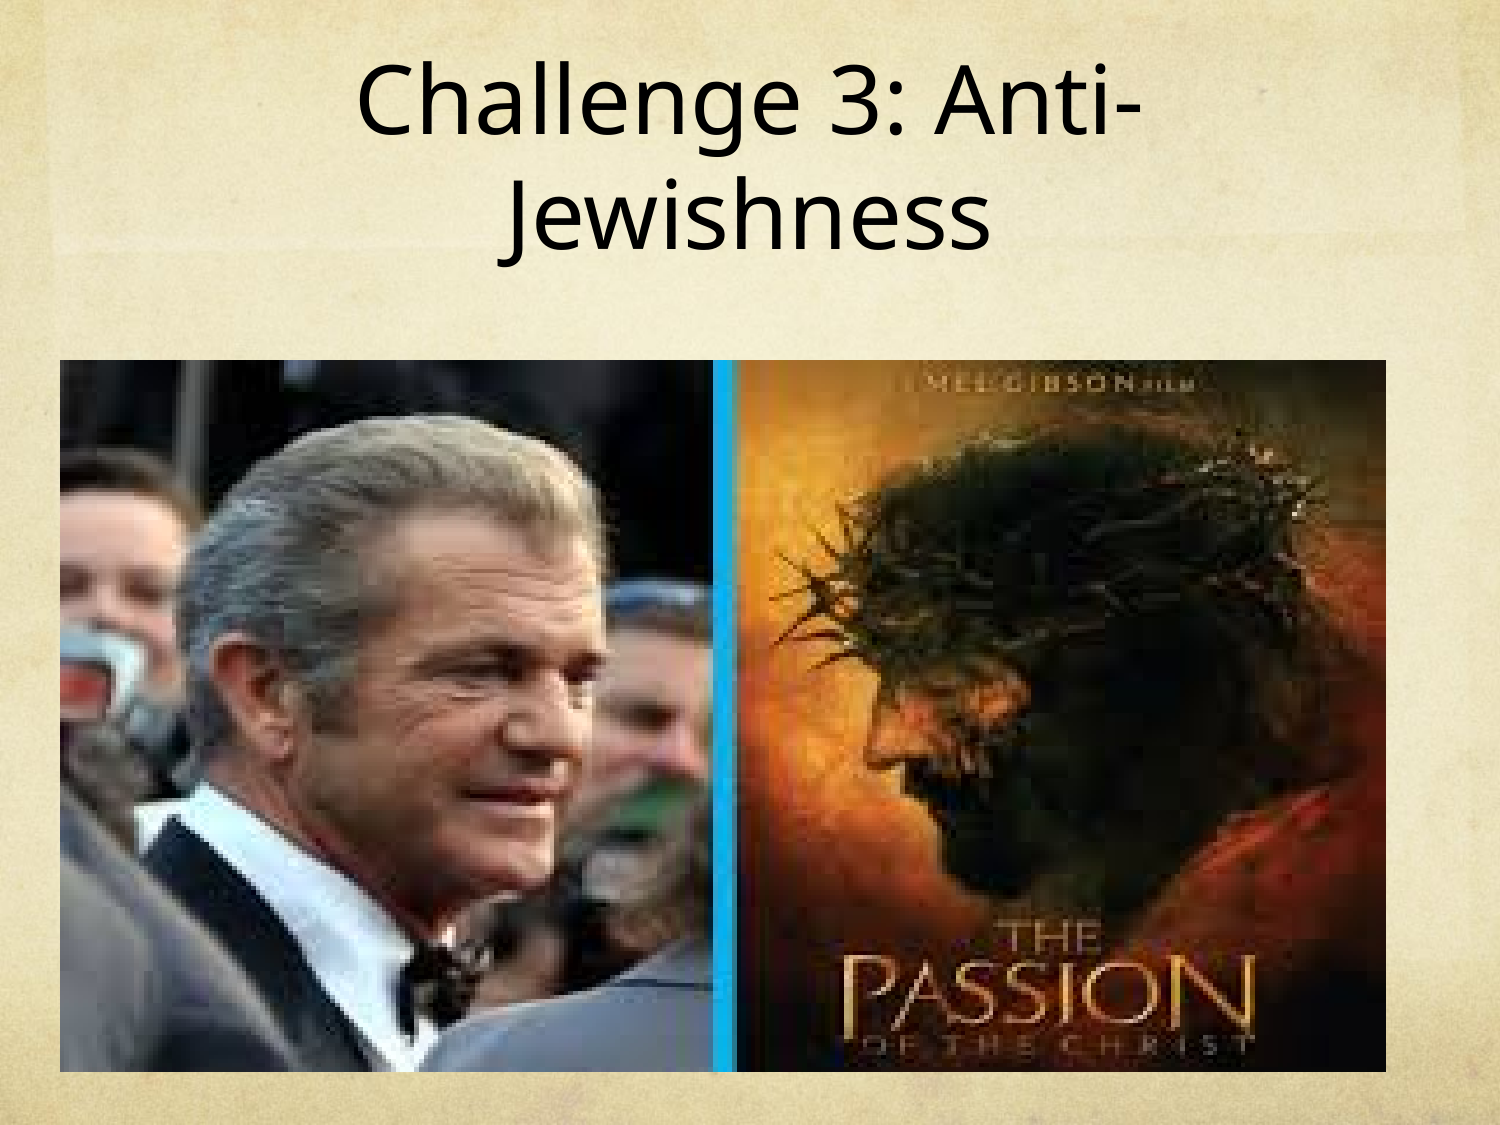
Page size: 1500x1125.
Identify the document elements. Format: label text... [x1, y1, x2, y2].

picture [0, 0, 1500, 1125]
title Challenge 3: Anti-Jewishness [150, 82, 1350, 225]
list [60, 360, 1387, 1072]
